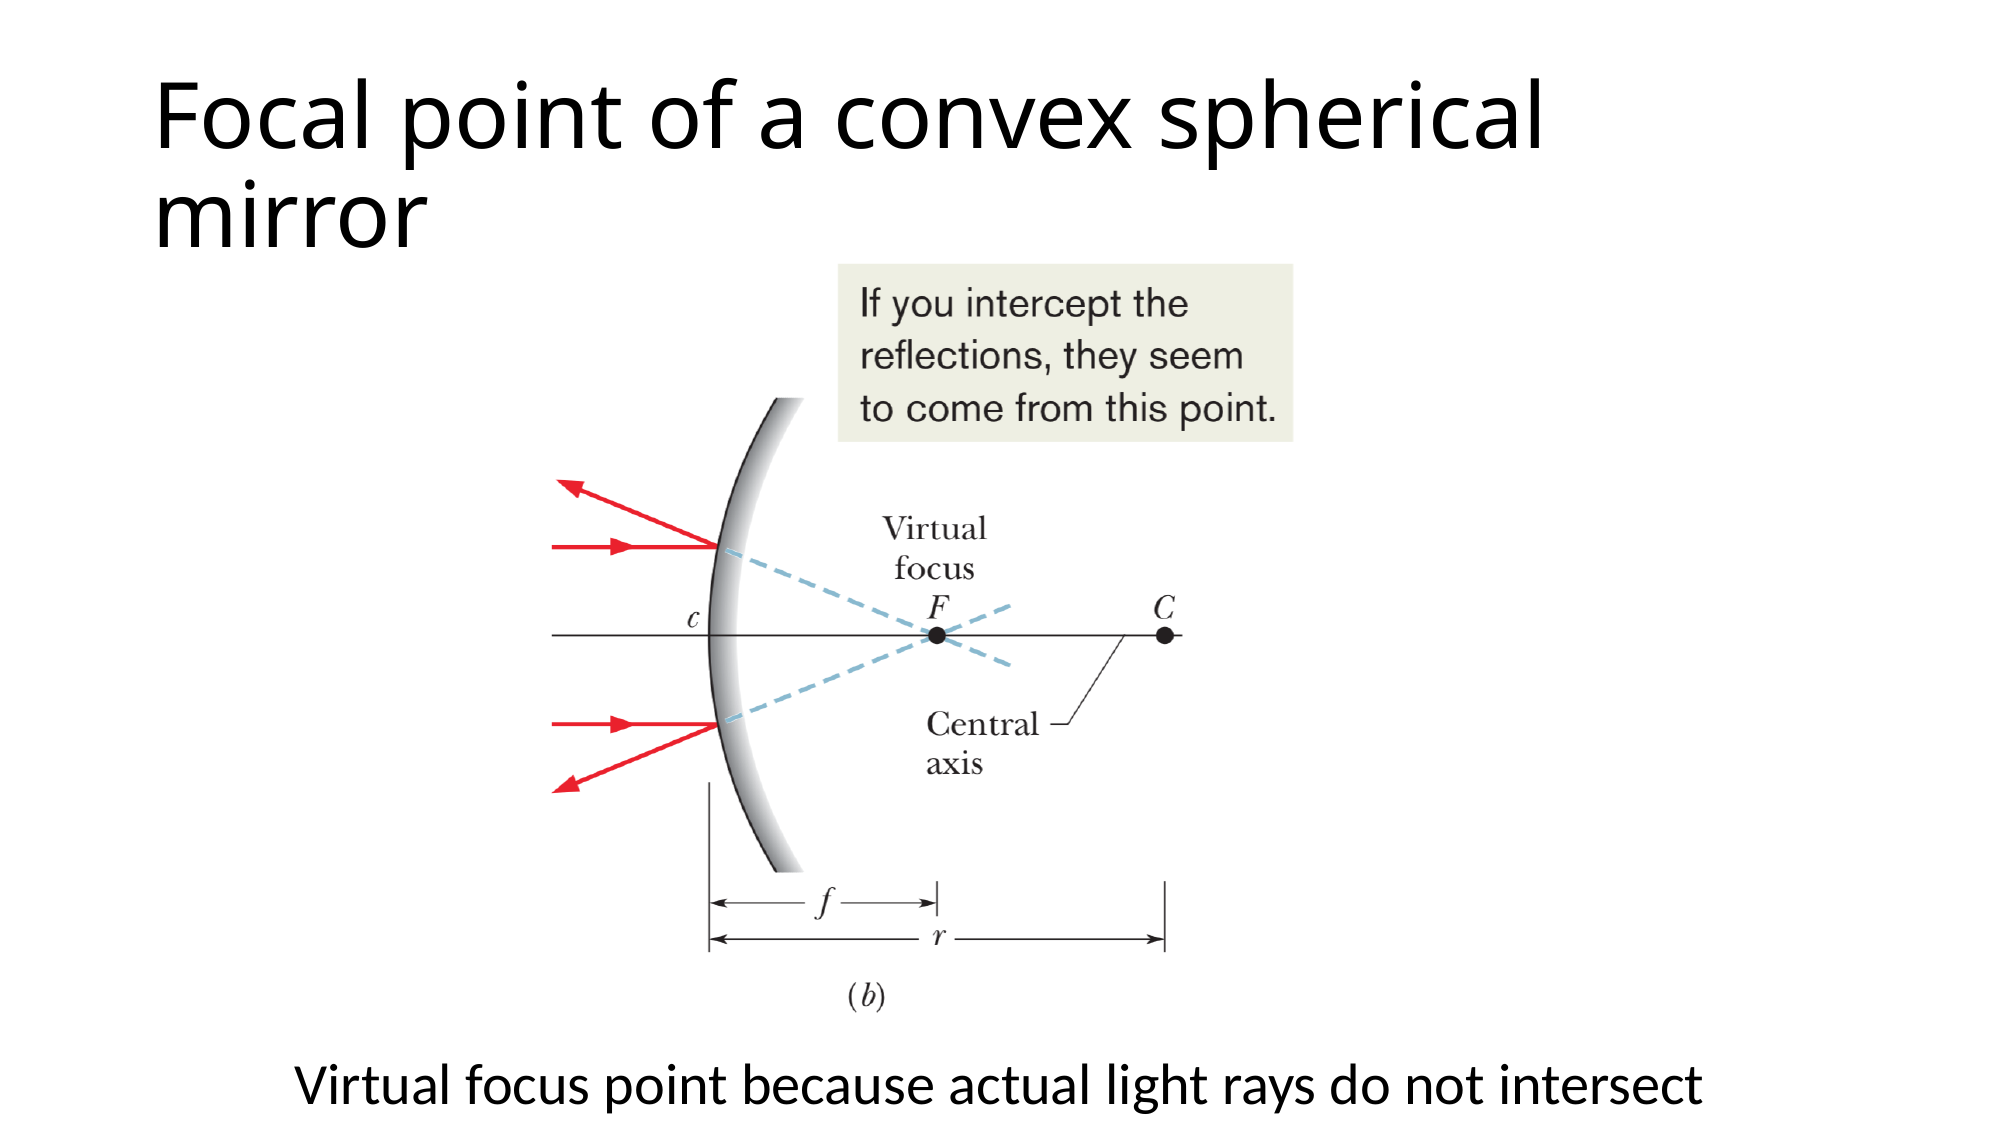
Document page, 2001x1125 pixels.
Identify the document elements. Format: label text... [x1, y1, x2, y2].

title Focal point of a convex spherical mirror [137, 59, 1863, 278]
picture [510, 237, 1323, 1024]
text_box Virtual focus point because actual light rays do not intersect [279, 1039, 1720, 1124]
